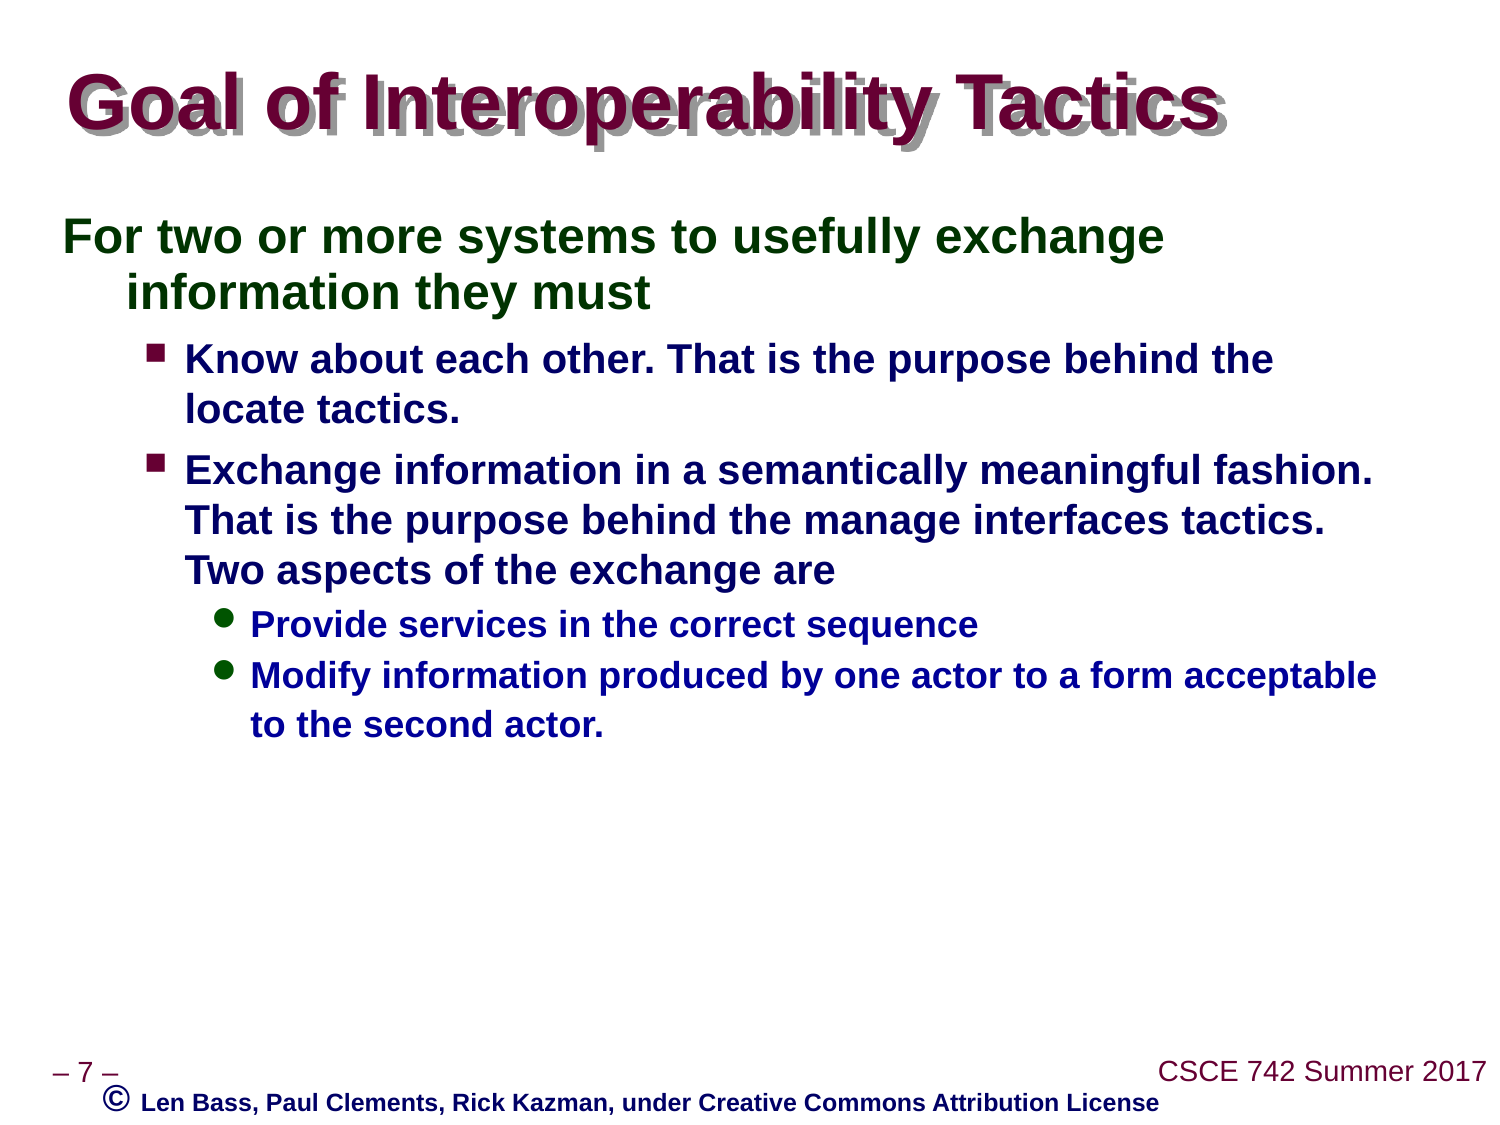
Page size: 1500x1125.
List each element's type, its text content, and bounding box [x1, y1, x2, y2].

title Goal of Interoperability Tactics [66, 40, 1497, 169]
footer © Len Bass, Paul Clements, Rick Kazman, under Creative Commons Attribution License [87, 1066, 1188, 1113]
list For two or more systems to usefully exchange information they must Know about each other. That is the purpose behind the locate tactics. Exchange information in a semantically meaningful fashion. That is the purpose behind the manage interfaces tactics. Two aspects of the exchange are Provide services in the correct sequence Modify information produced by one actor to a form acceptable to the second actor. [47, 199, 1411, 1058]
